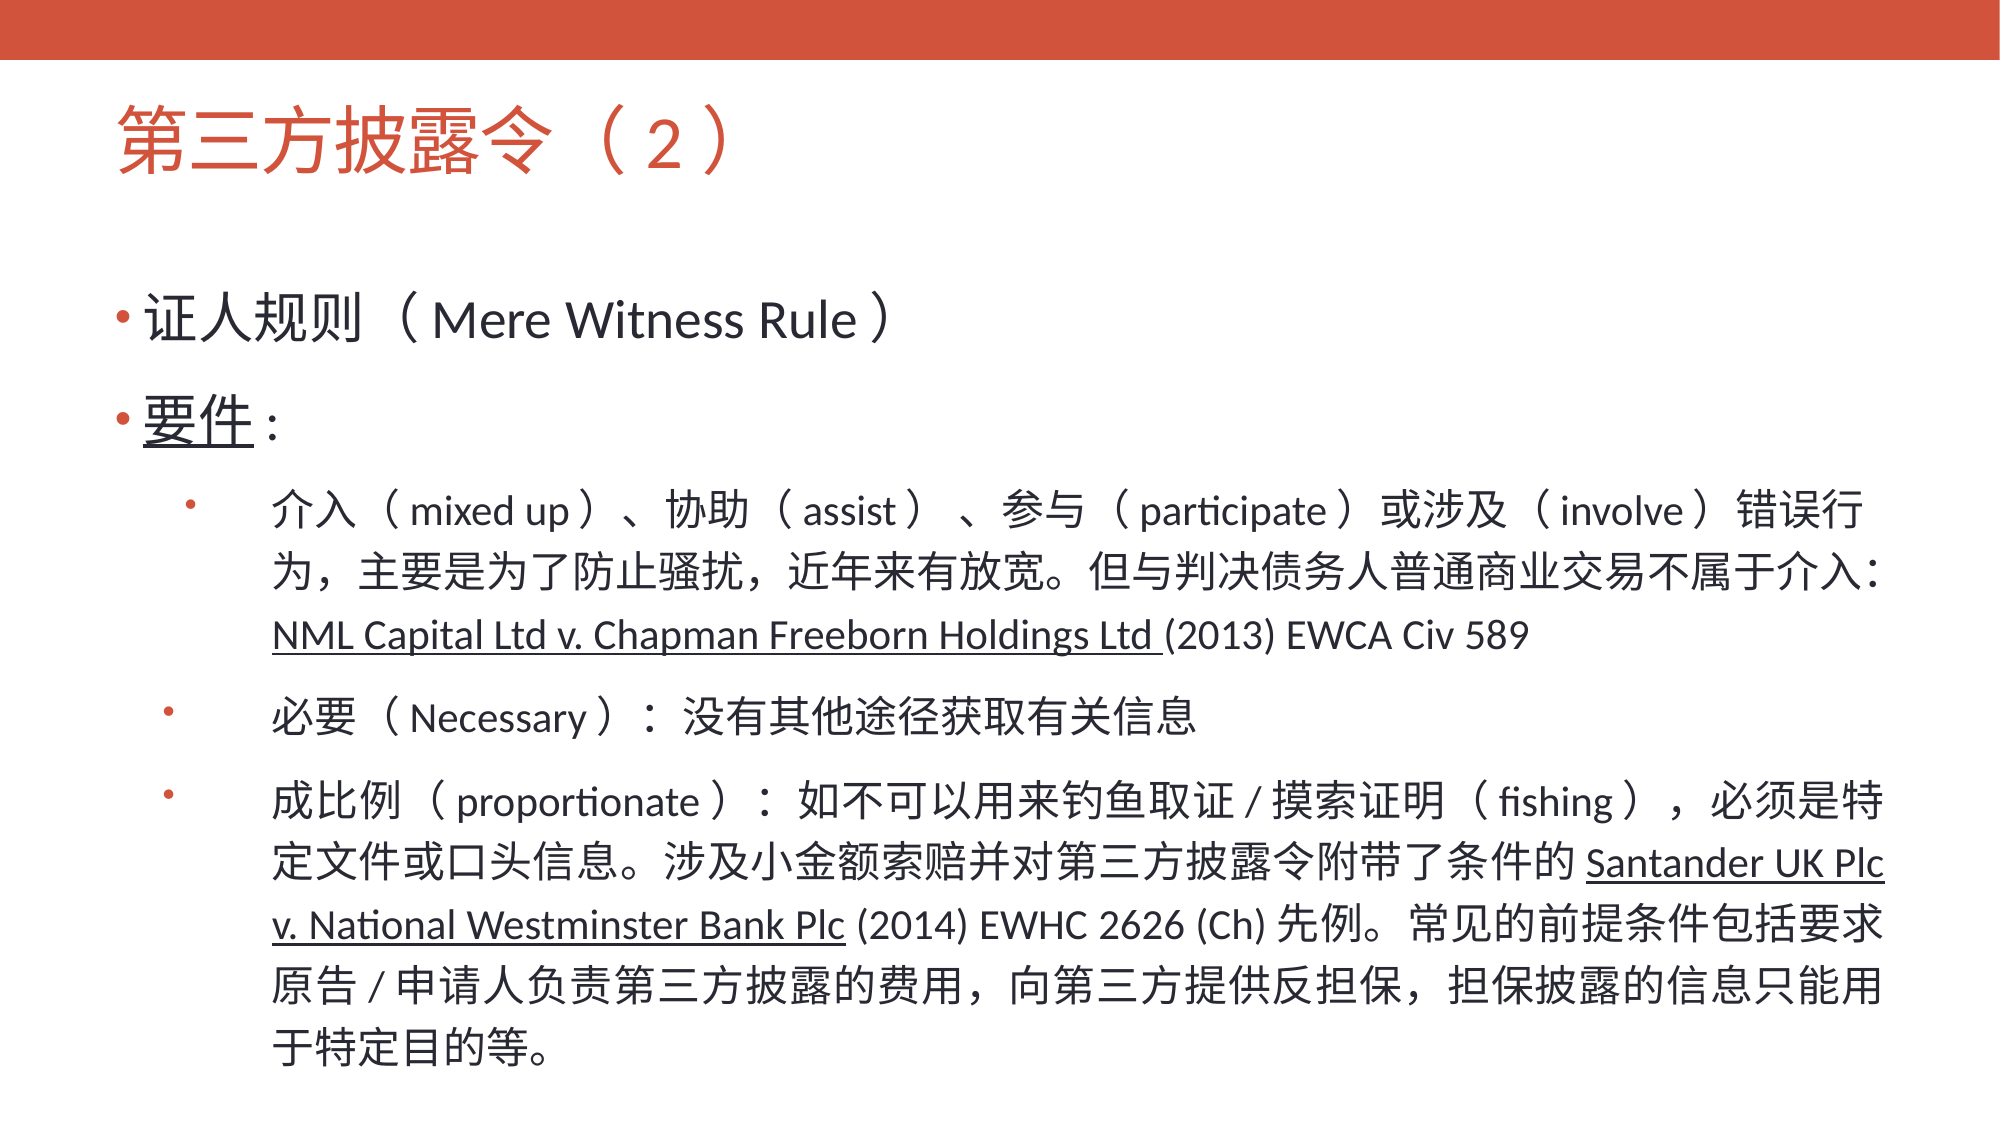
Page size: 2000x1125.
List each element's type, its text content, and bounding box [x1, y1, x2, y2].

list 证人规则（Mere Witness Rule） 要件: 介入（mixed up）、协助（assist） 、参与（participate）或涉及（involve）错误行为，主要是为了防止骚扰，近年来有放宽。但与判决债务人普通商业交易不属于介入：NML Capital Ltd v. Chapman Freeborn Holdings Ltd (2013) EWCA Civ 589 必要（Necessary）：没有其他途径获取有关信息 成比例（proportionate）：如不可以用来钓鱼取证/摸索证明（fishing），必须是特定文件或口头信息。涉及小金额索赔并对第三方披露令附带了条件的Santander UK Plc v. National Westminster Bank Plc (2014) EWHC 2626 (Ch)先例。常见的前提条件包括要求原告/申请人负责第三方披露的费用，向第三方提供反担保，担保披露的信息只能用于特定目的等。 [99, 262, 1900, 1080]
title 第三方披露令（2） [99, 45, 1520, 233]
